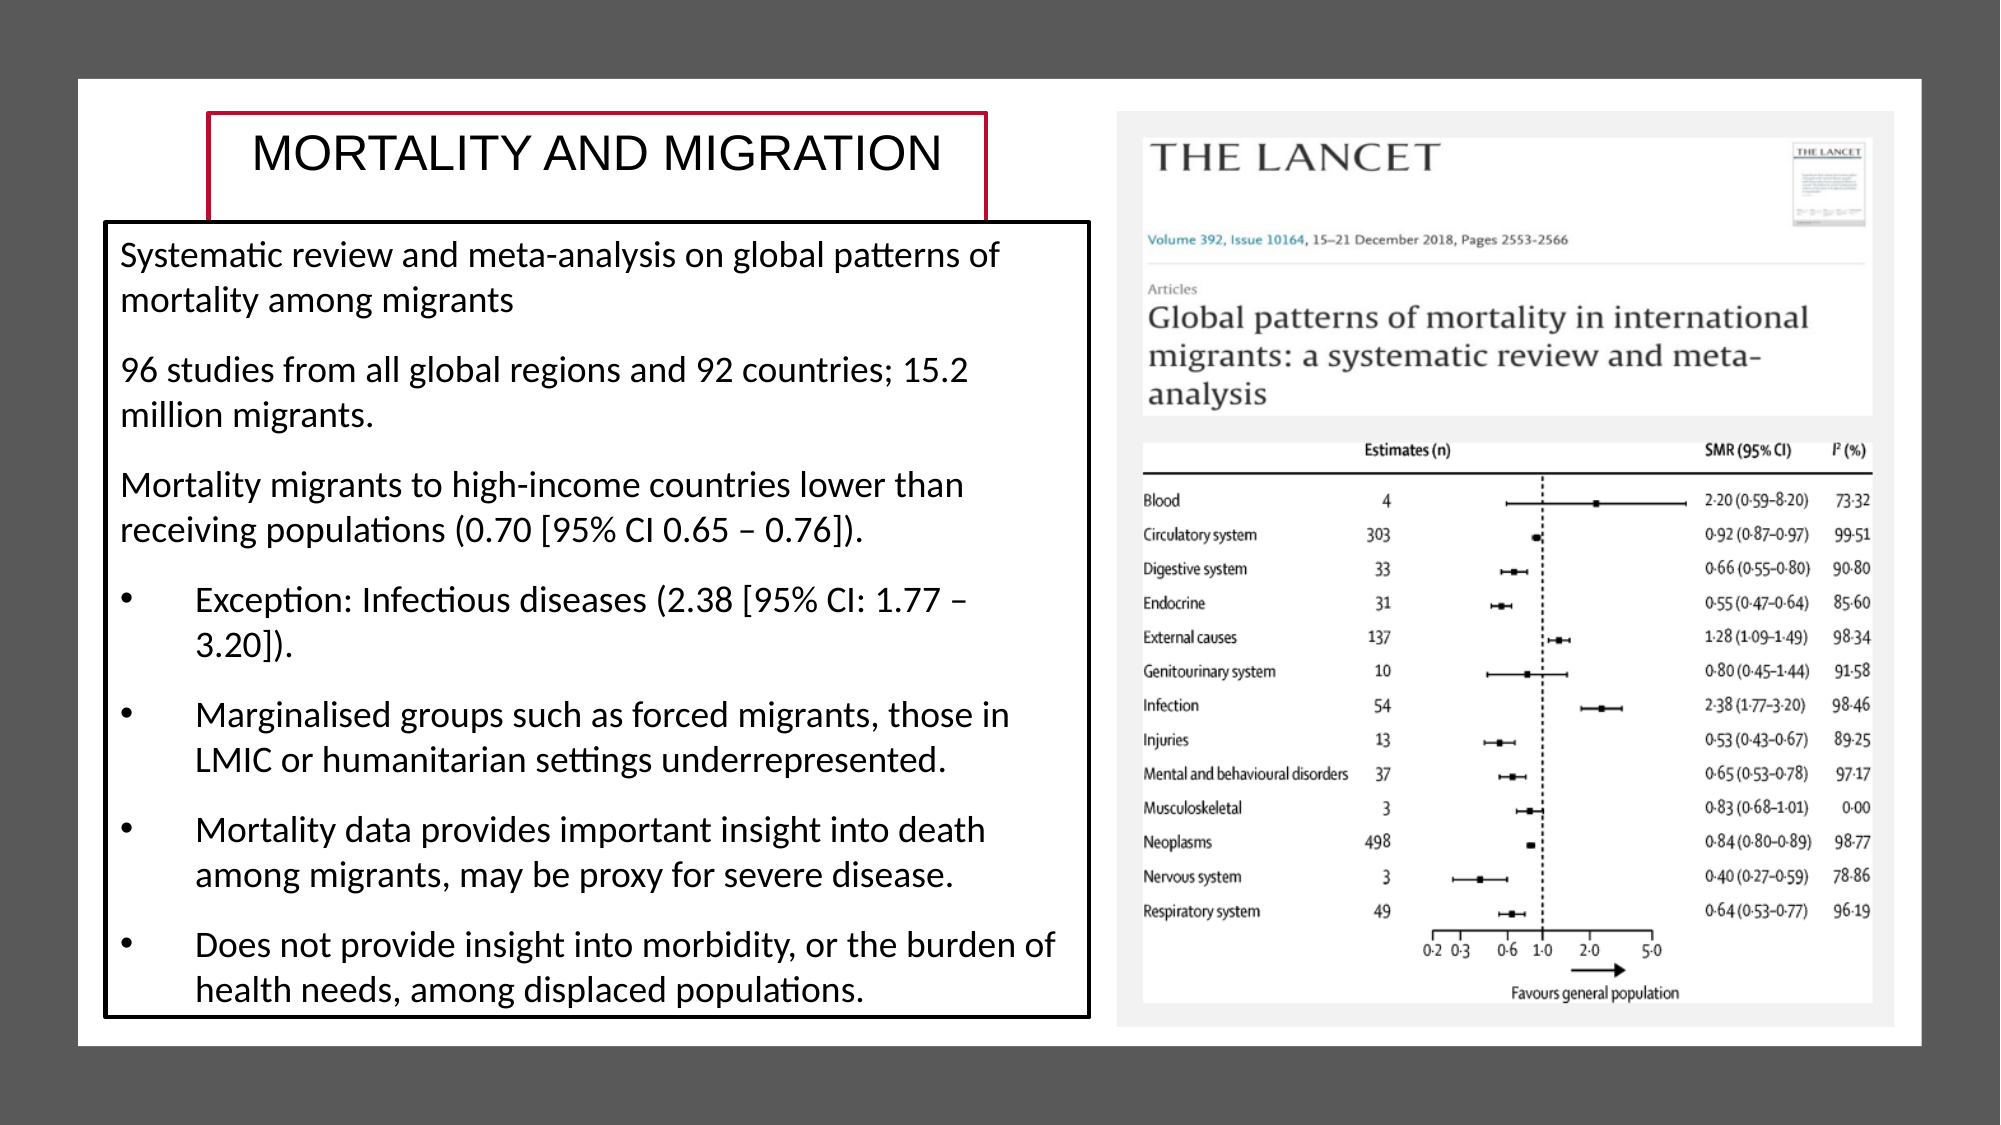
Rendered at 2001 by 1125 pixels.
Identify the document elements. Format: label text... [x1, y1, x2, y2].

text_box [0, 0, 2000, 1125]
text_box Systematic review and meta-analysis on global patterns of mortality among migrants 96 studies from all global regions and 92 countries; 15.2 million migrants. Mortality migrants to high-income countries lower than receiving populations (0.70 [95% CI 0.65 – 0.76]). Exception: Infectious diseases (2.38 [95% CI: 1.77 – 3.20]). Marginalised groups such as forced migrants, those in LMIC or humanitarian settings underrepresented. Mortality data provides important insight into death among migrants, may be proxy for severe disease. Does not provide insight into morbidity, or the burden of health needs, among displaced populations. [105, 222, 1090, 1018]
title MORTALITY AND MIGRATION [208, 112, 987, 222]
picture [1116, 110, 1895, 1028]
text_box [77, 77, 1923, 1048]
